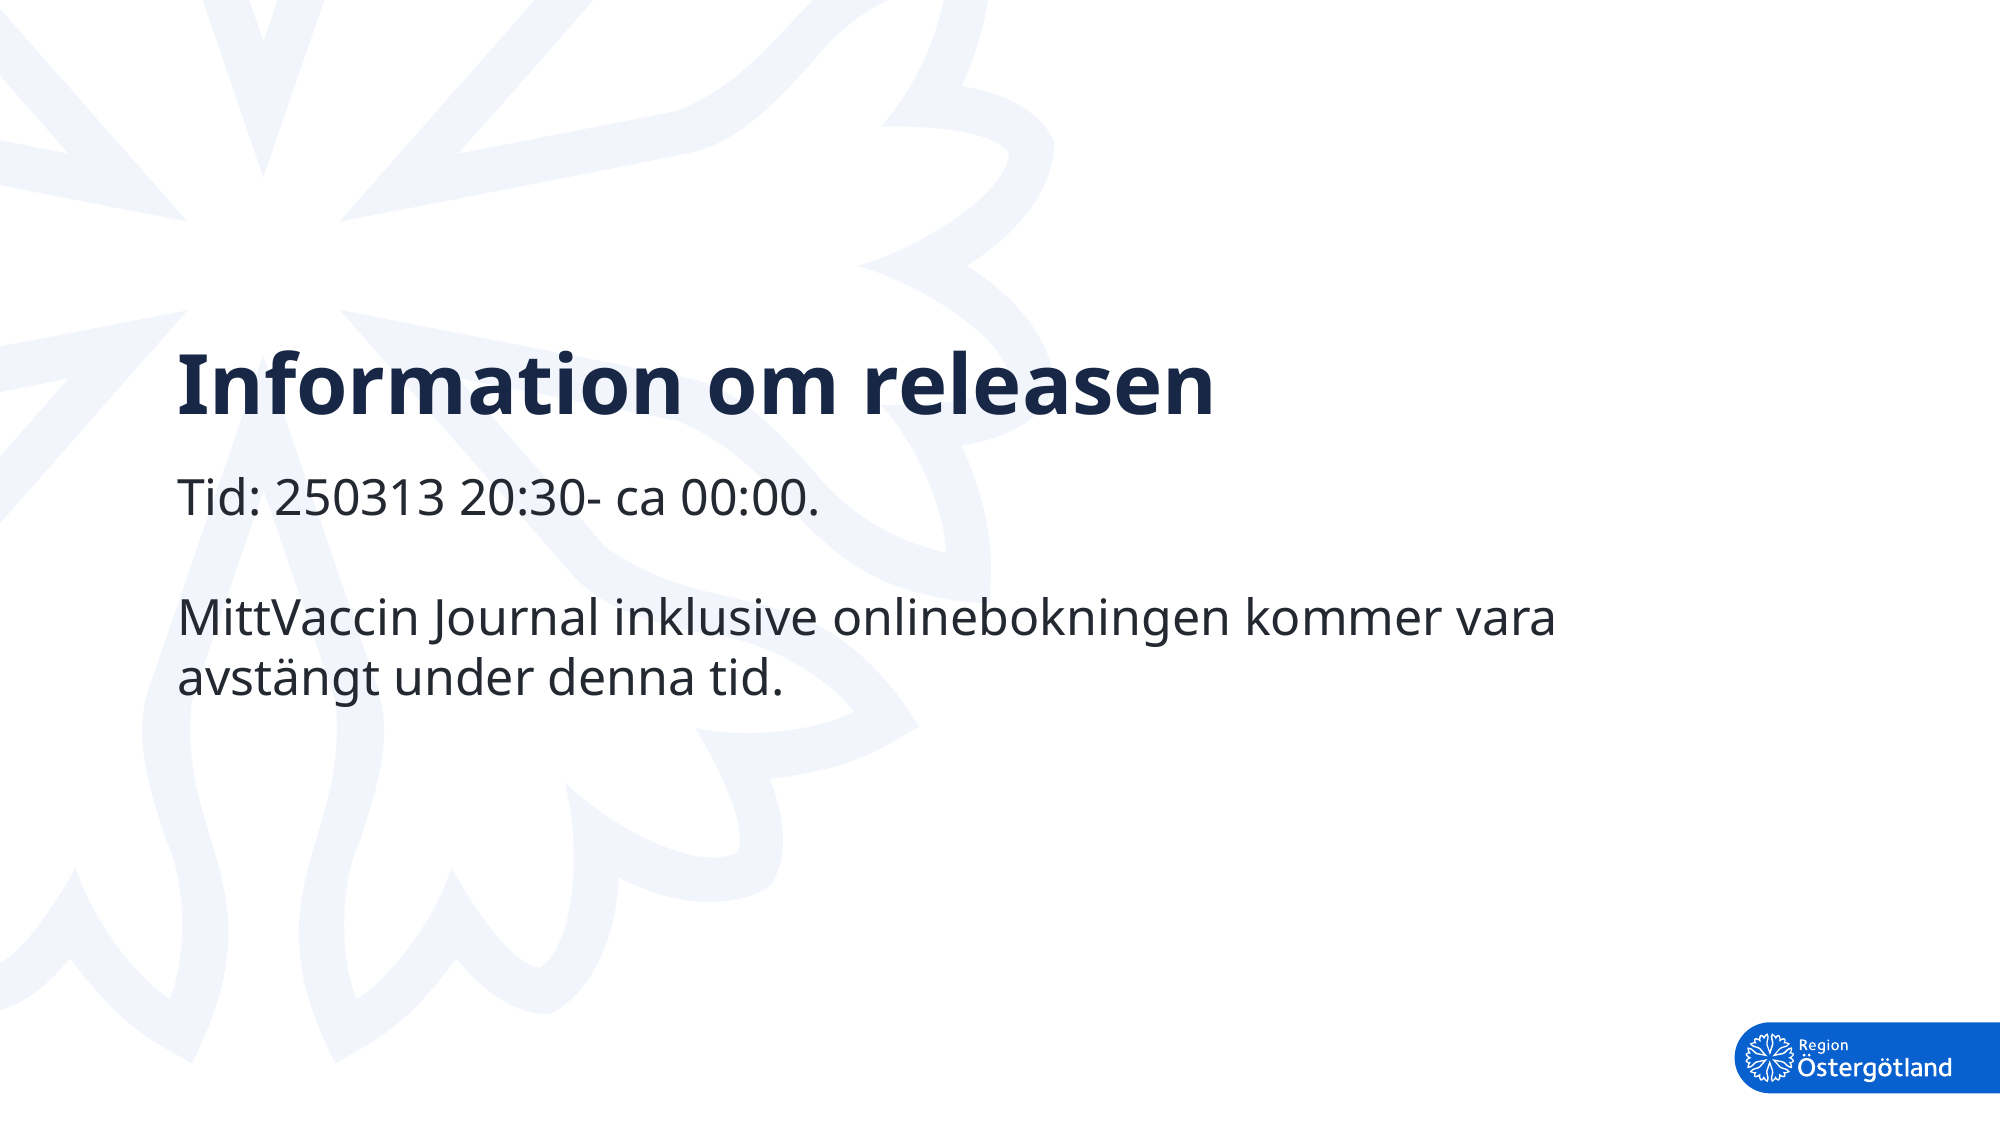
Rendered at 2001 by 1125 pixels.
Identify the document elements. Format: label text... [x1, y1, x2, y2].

subtitle Tid: 250313 20:30- ca 00:00. MittVaccin Journal inklusive onlinebokningen kommer vara avstängt under denna tid. [177, 465, 1629, 729]
title Information om releasen [177, 195, 1666, 433]
